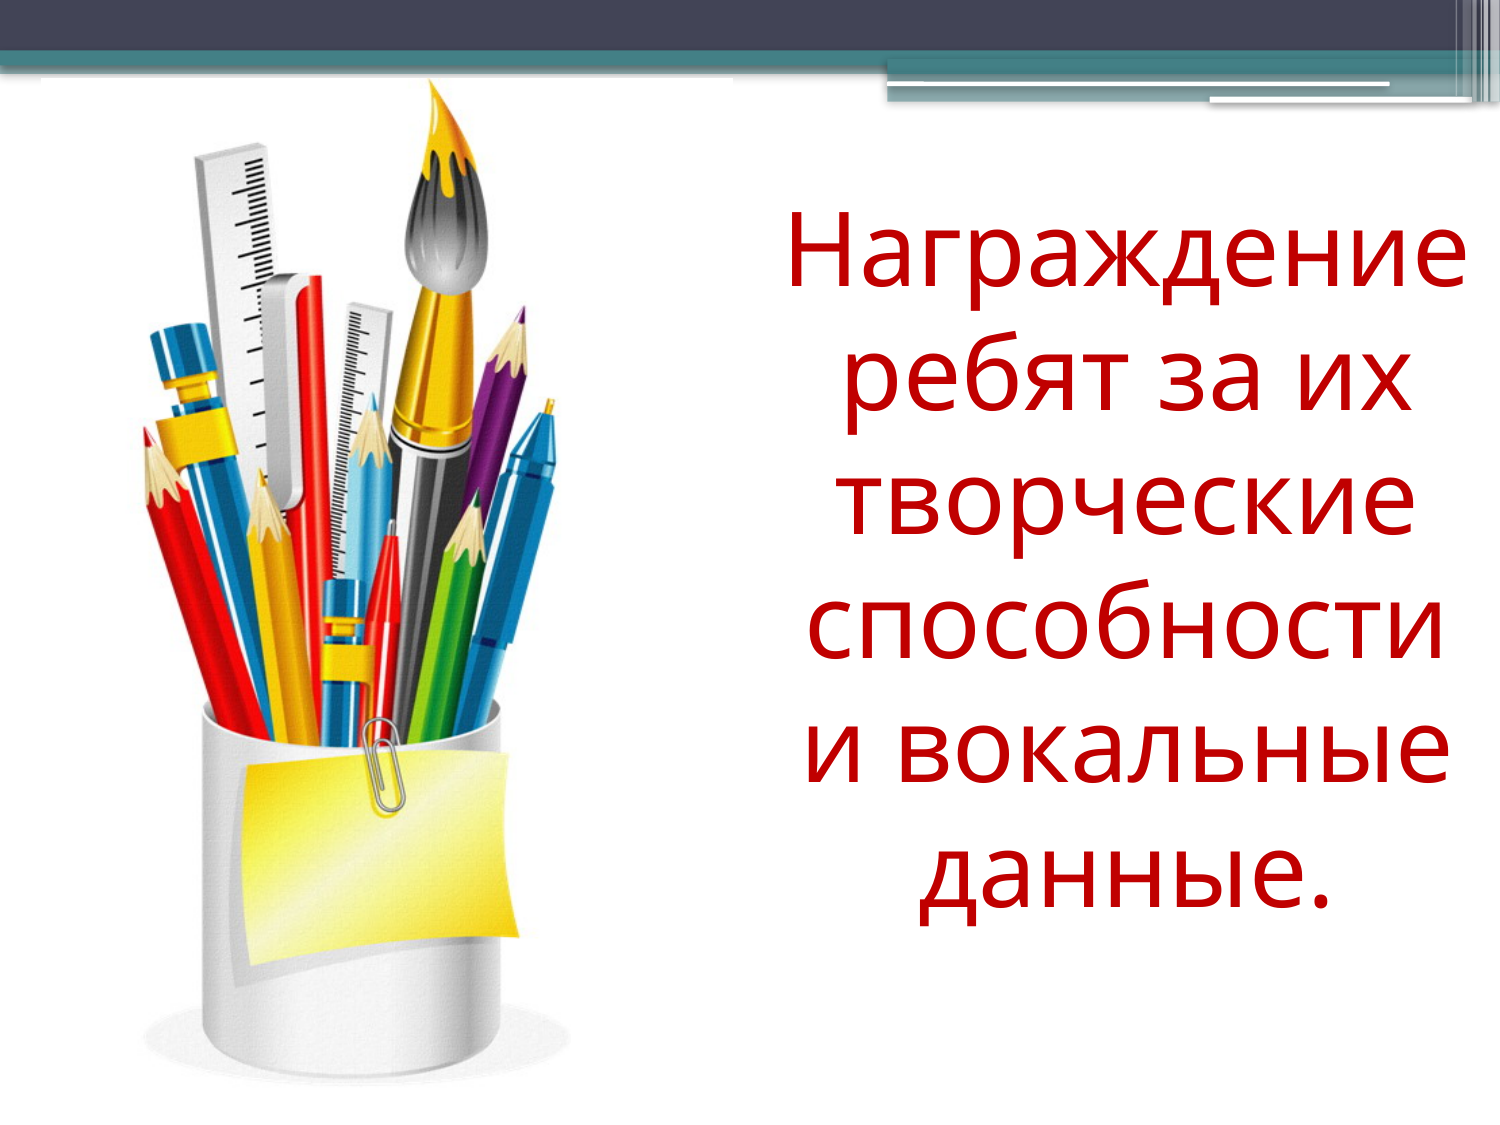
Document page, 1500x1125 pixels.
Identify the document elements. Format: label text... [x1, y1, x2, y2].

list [40, 77, 733, 1098]
title Награждение ребят за их творческие способности и вокальные данные. [754, 42, 1500, 1069]
